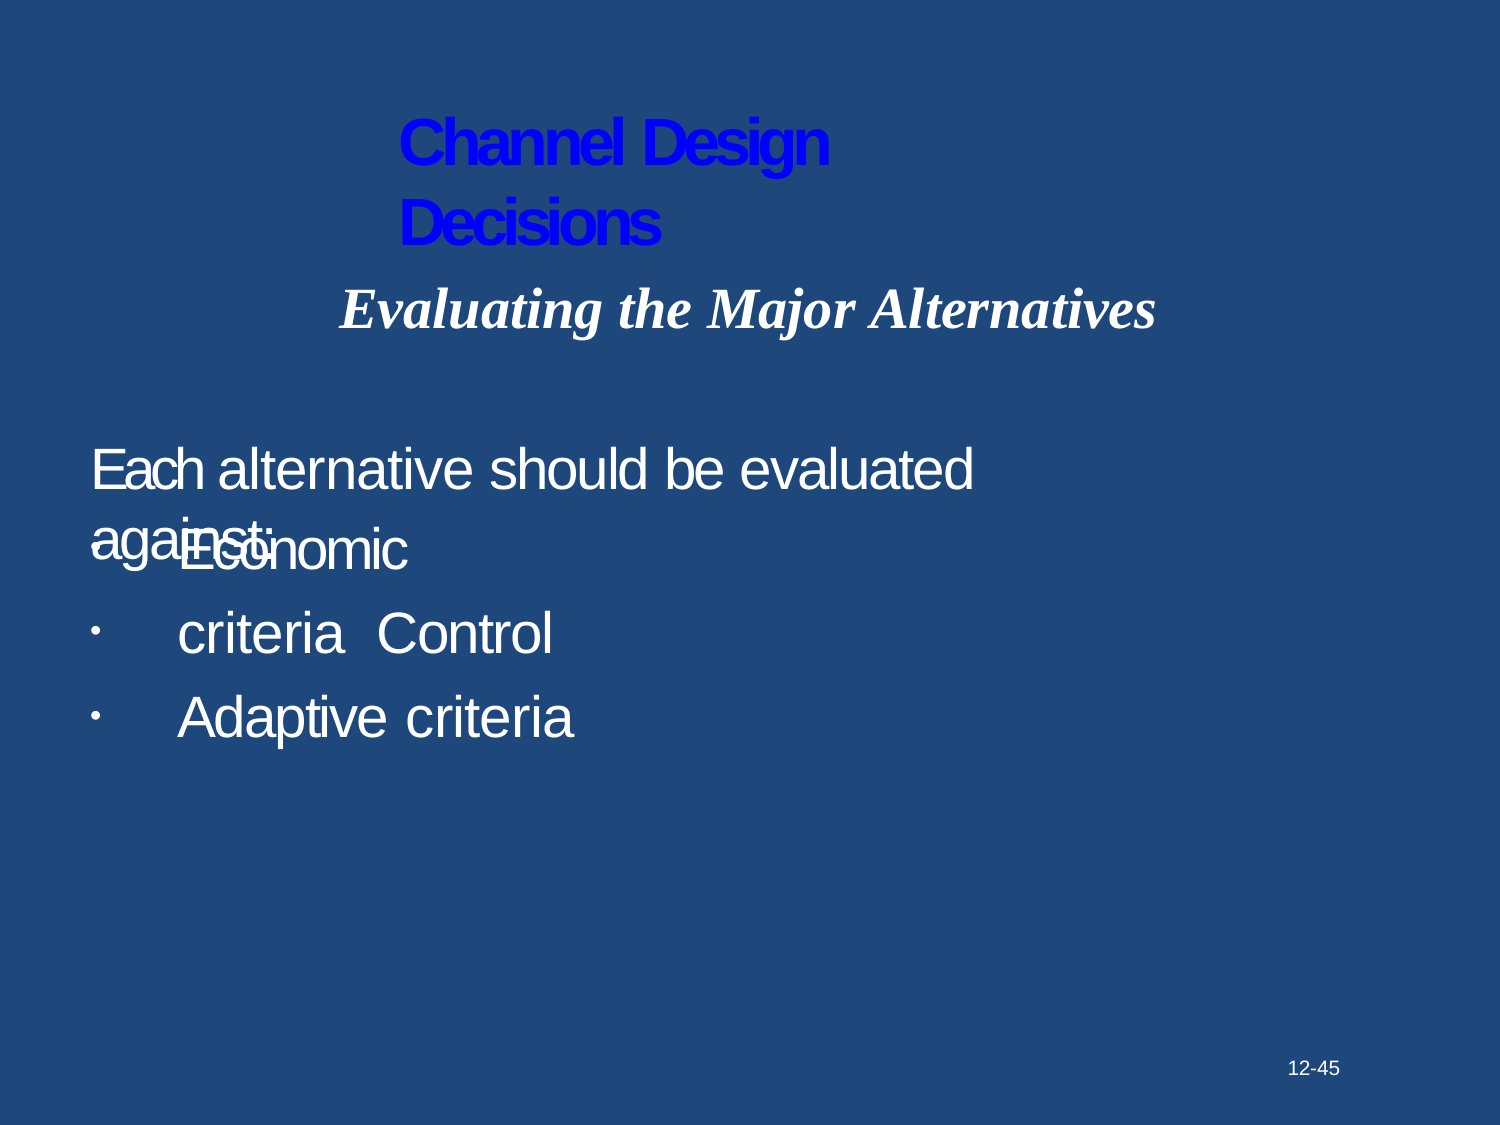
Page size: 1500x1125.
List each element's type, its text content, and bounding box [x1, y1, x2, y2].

text_box Evaluating the Major Alternatives Each alternative should be evaluated against: [87, 267, 1163, 571]
slide_number 12-45 [1285, 1051, 1347, 1125]
text_box • [87, 607, 109, 649]
title Channel Design Decisions [396, 96, 1103, 267]
text_box • [87, 692, 109, 733]
text_box Economic criteria Control Adaptive criteria [175, 494, 591, 750]
text_box • [87, 523, 109, 564]
